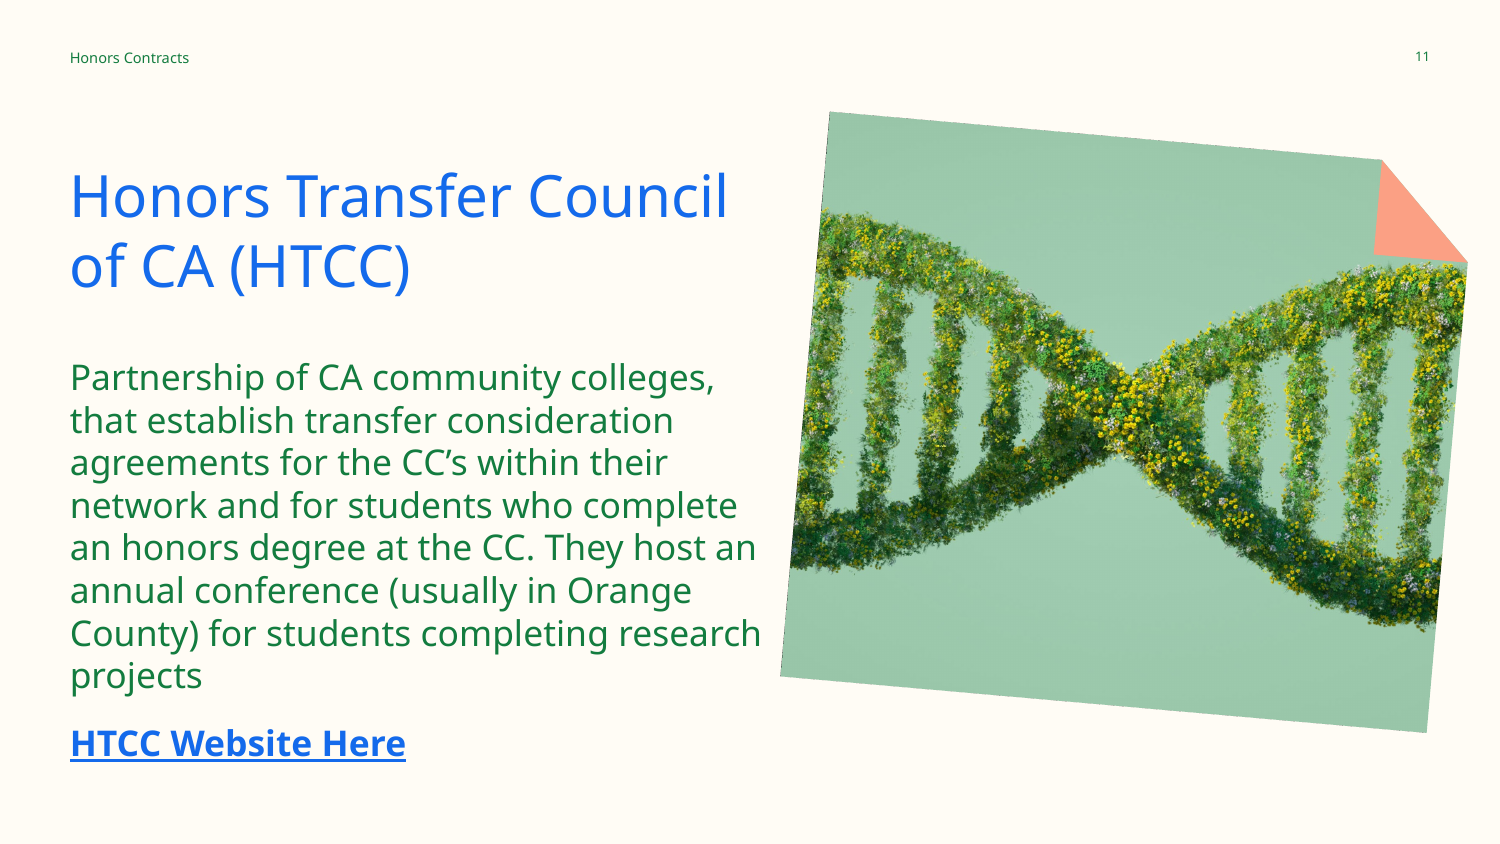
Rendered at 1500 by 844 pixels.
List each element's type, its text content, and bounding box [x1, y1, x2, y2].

picture [782, 113, 1463, 732]
text_box [1458, 250, 1468, 263]
list Partnership of CA community colleges, that establish transfer consideration agreements for the CC’s within their network and for students who complete an honors degree at the CC. They host an annual conference (usually in Orange County) for students completing research projects HTCC Website Here [54, 340, 781, 844]
title Honors Transfer Council of CA (HTCC) [54, 143, 798, 315]
subtitle Honors Contracts [54, 33, 277, 82]
slide_number 11 [1355, 33, 1446, 82]
